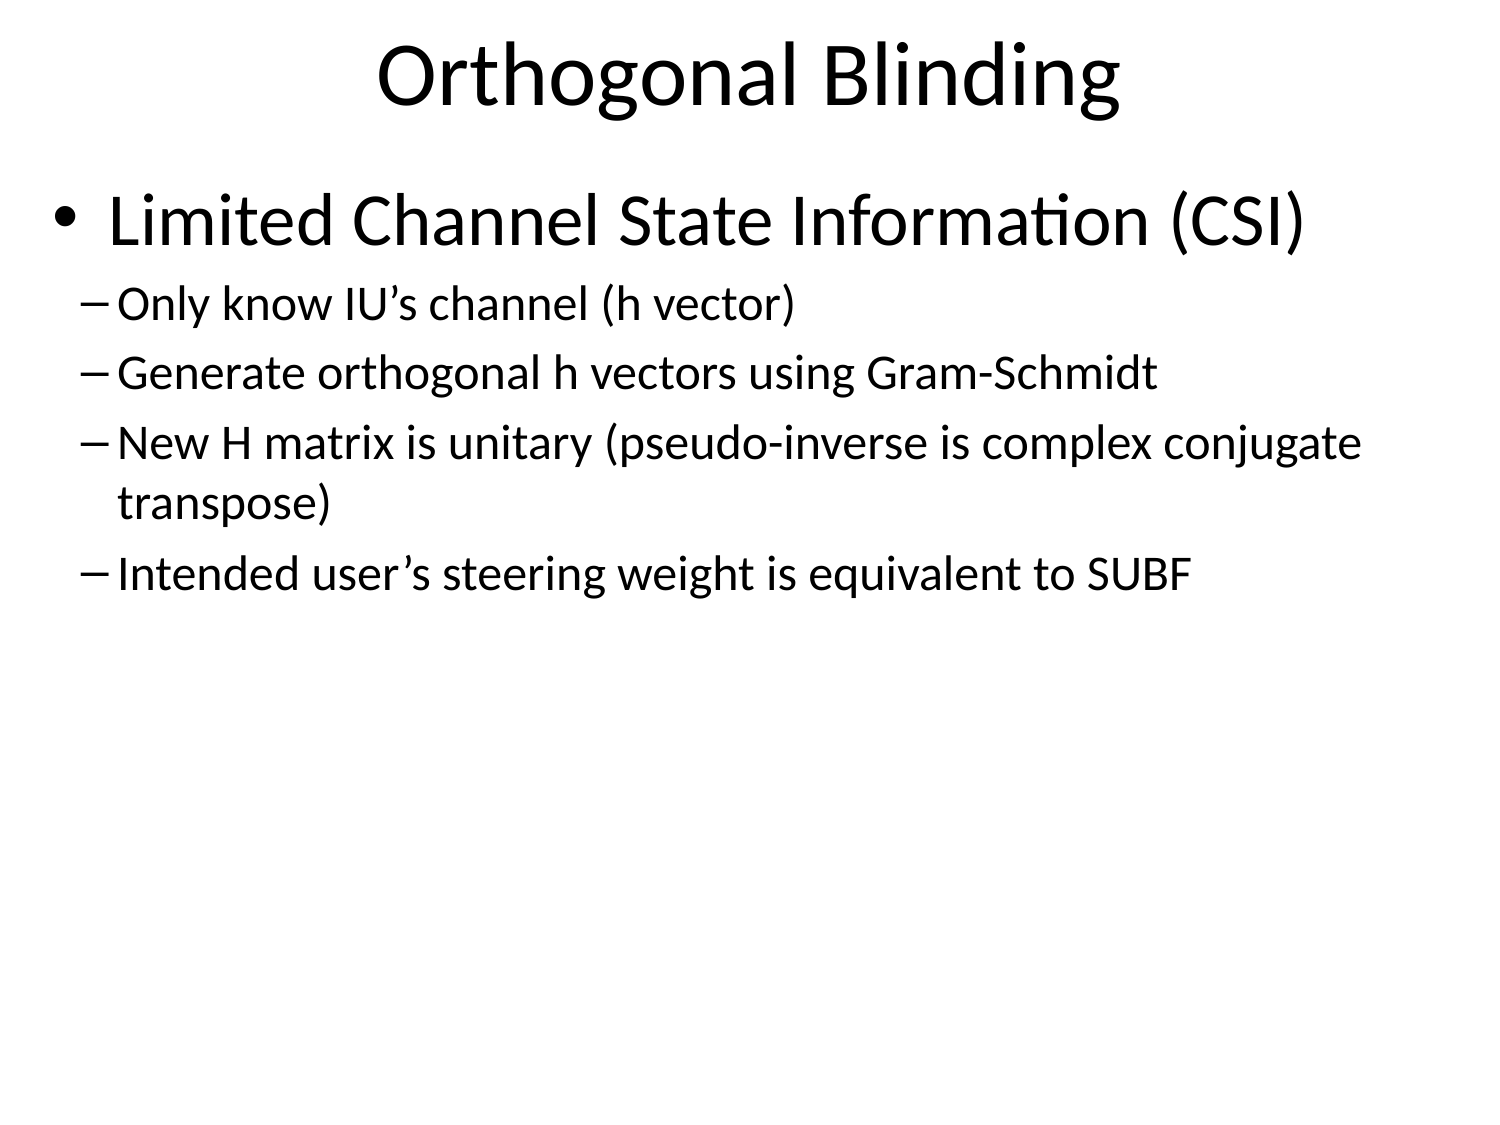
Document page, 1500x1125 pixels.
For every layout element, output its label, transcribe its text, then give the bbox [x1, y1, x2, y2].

title Orthogonal Blinding [75, 0, 1425, 138]
list Limited Channel State Information (CSI) Only know IU’s channel (h vector) Generate orthogonal h vectors using Gram-Schmidt New H matrix is unitary (pseudo-inverse is complex conjugate transpose) Intended user’s steering weight is equivalent to SUBF [37, 162, 1500, 1125]
